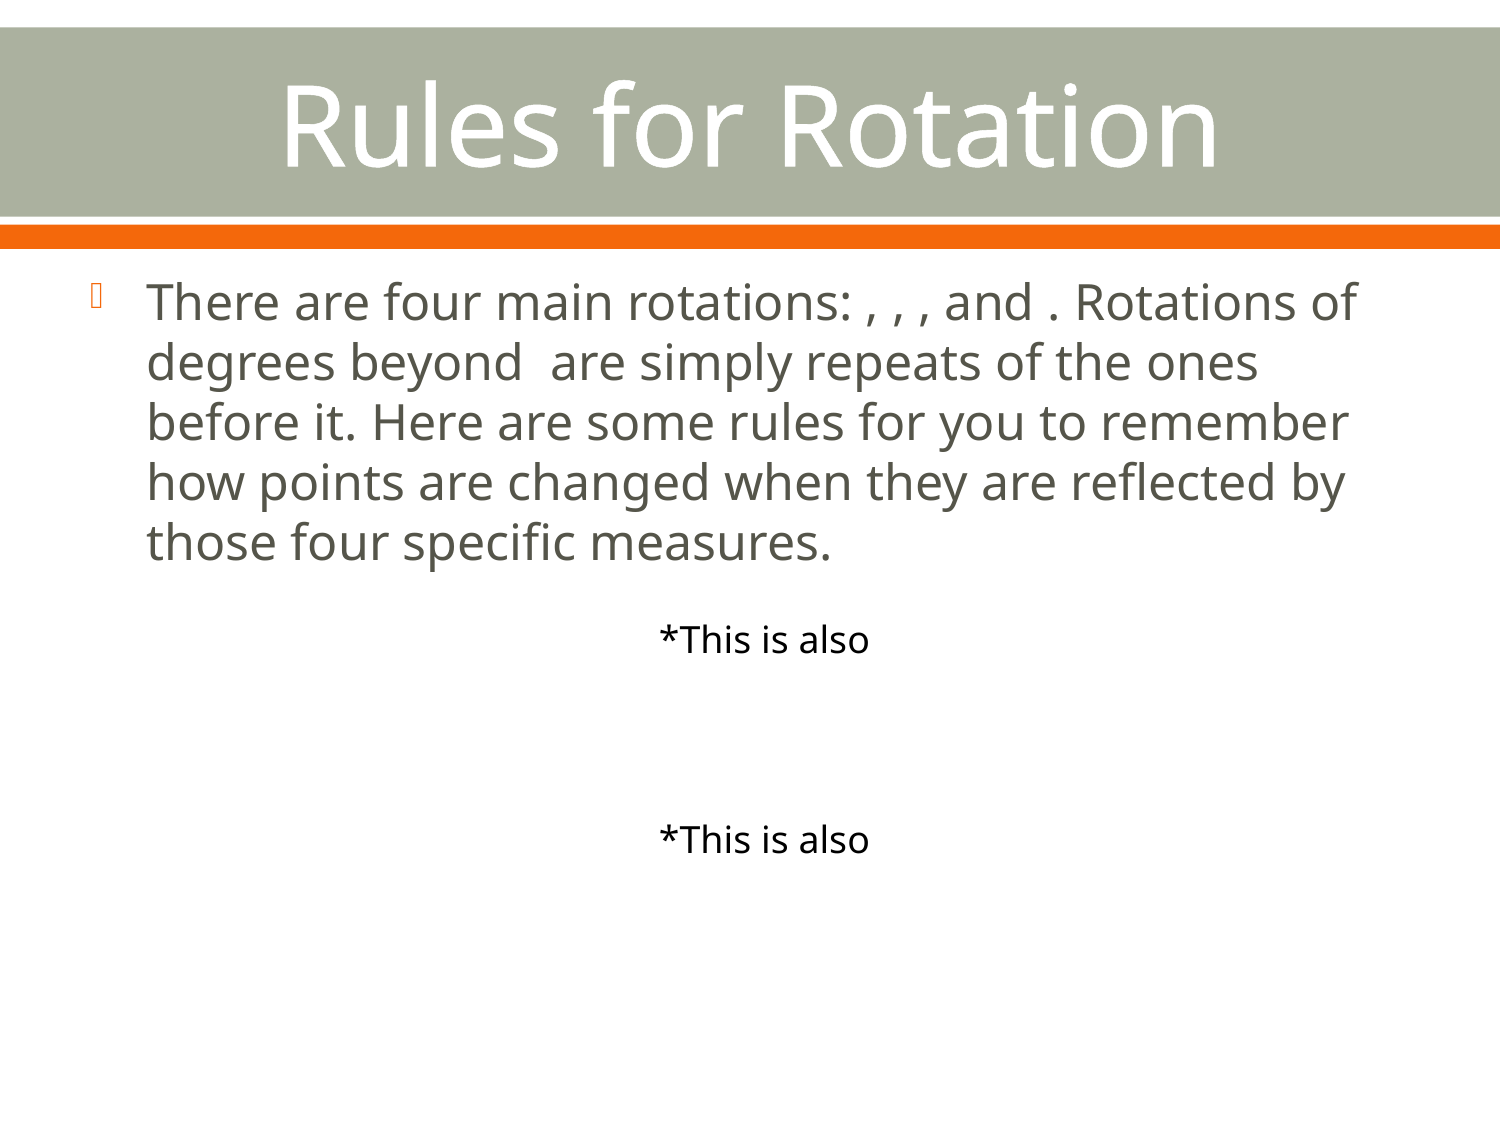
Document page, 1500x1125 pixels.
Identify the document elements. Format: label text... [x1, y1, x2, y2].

title Rules for Rotation [75, 29, 1425, 213]
